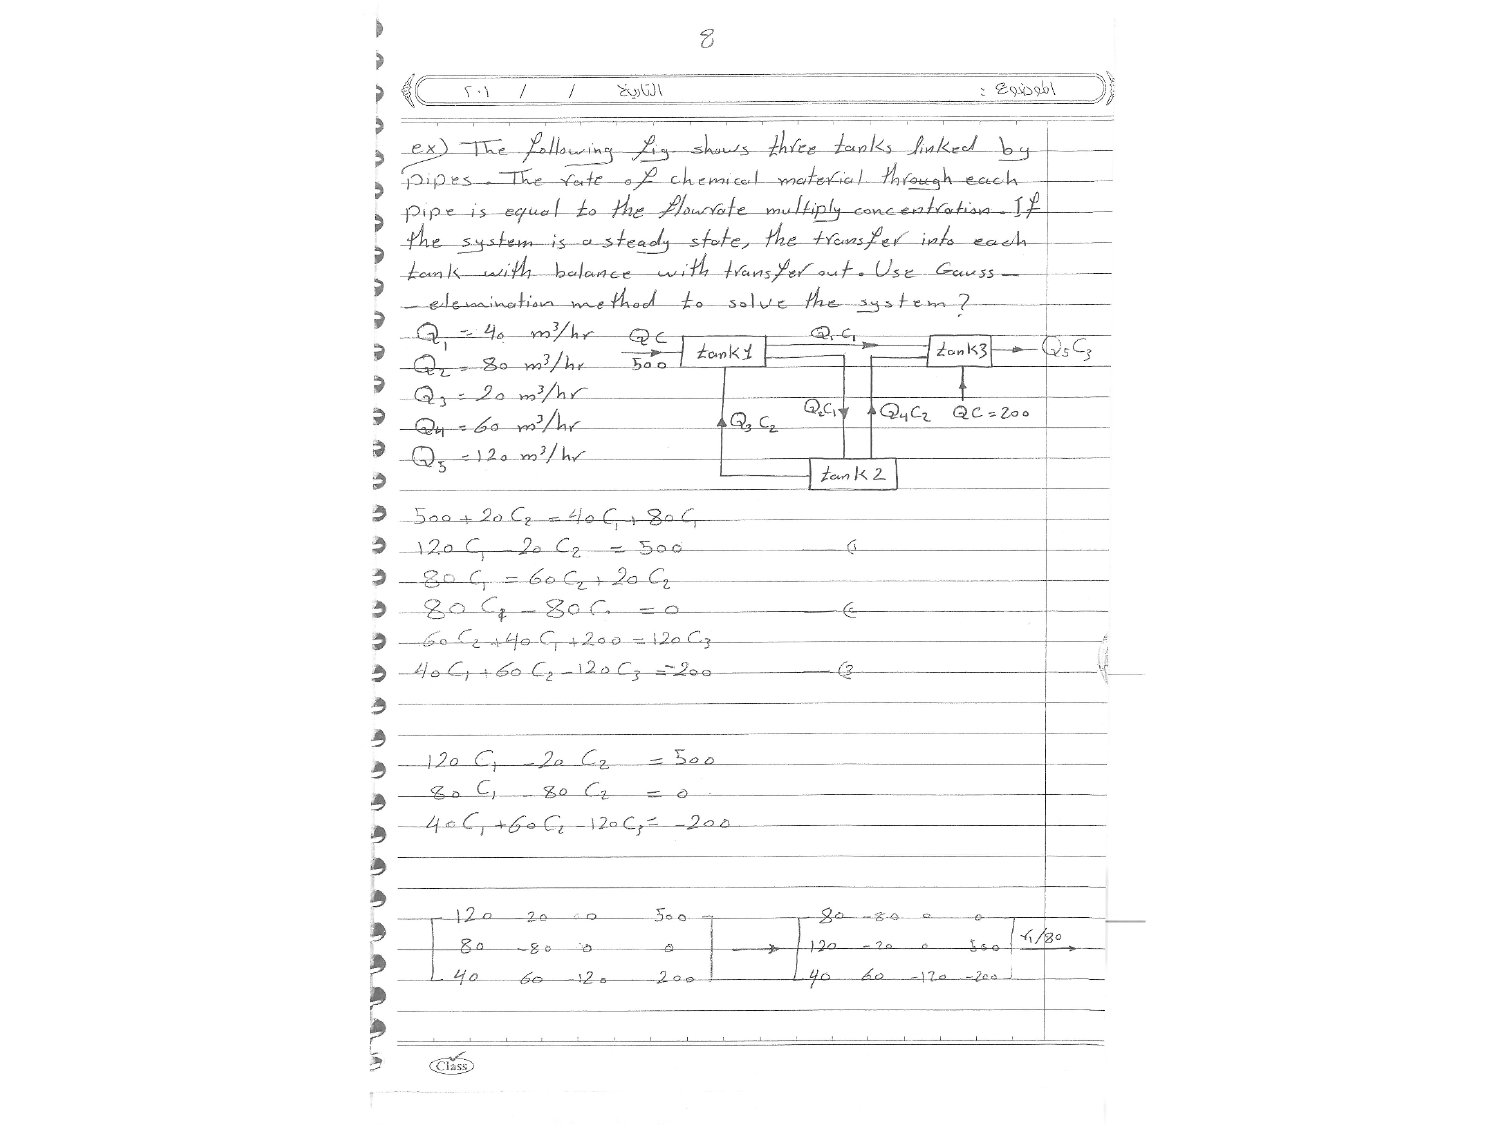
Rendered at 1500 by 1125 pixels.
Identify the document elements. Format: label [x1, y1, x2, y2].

picture [350, 0, 1150, 1125]
